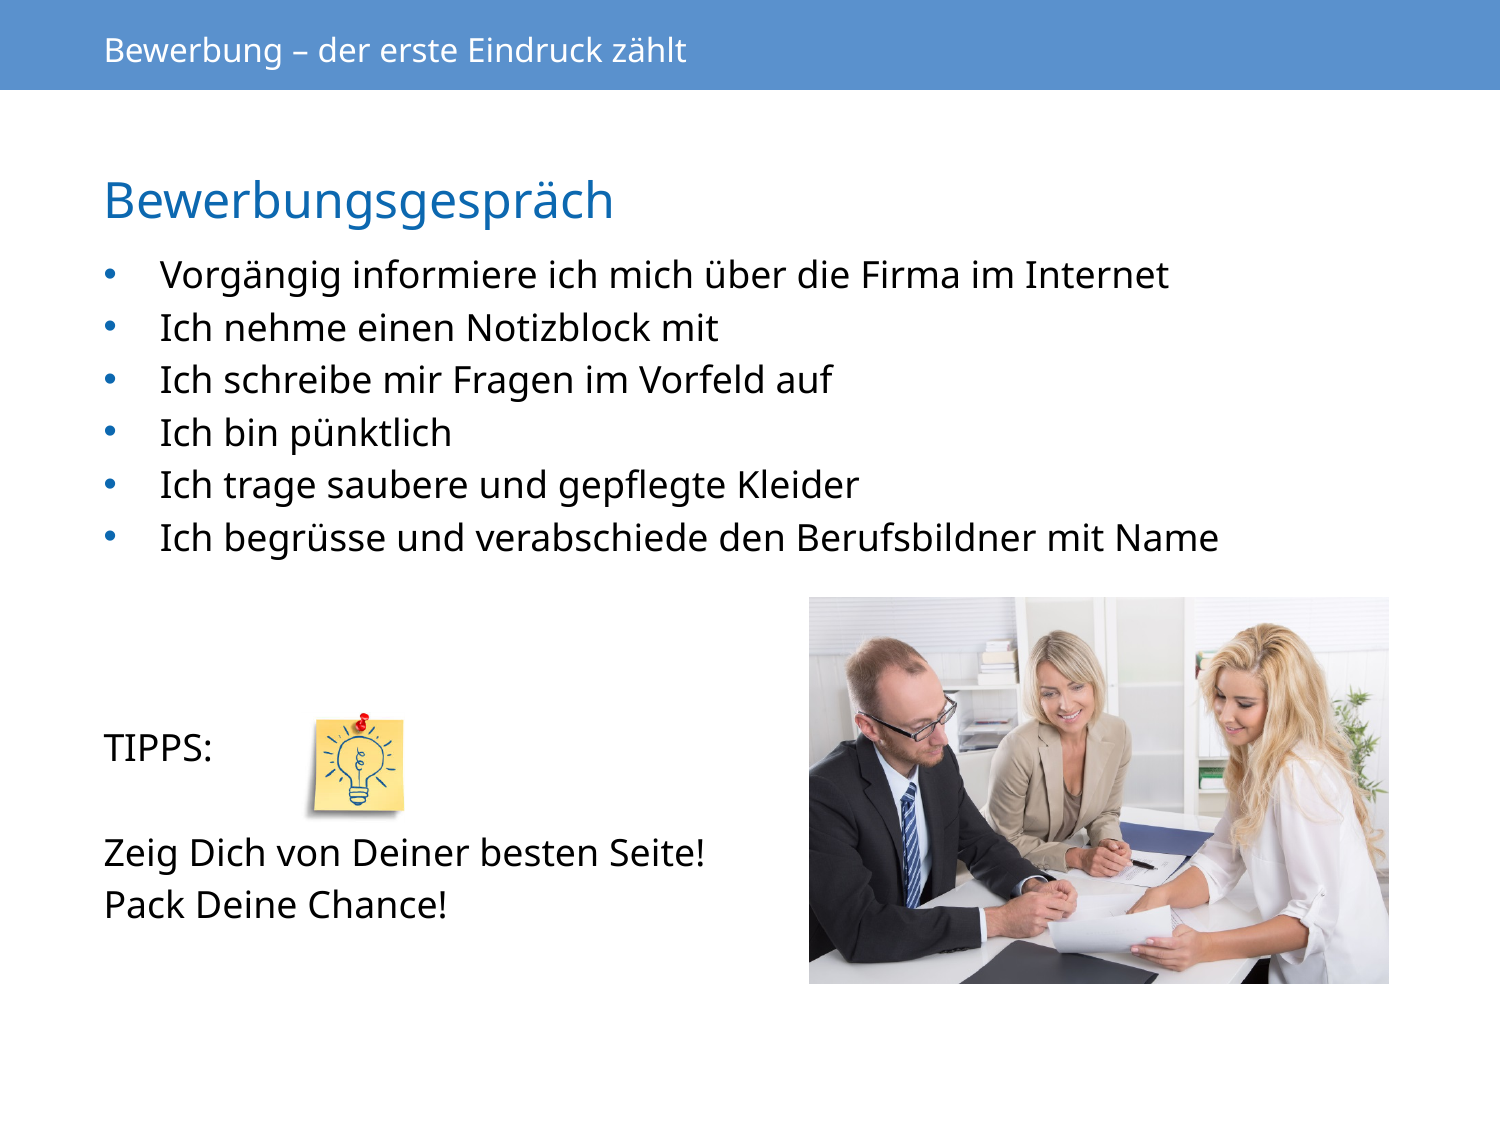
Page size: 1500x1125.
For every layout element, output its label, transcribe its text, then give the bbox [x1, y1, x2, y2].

title Bewerbungsgespräch [88, 160, 1418, 243]
picture [300, 712, 405, 824]
picture [808, 597, 1389, 984]
list Bewerbung – der erste Eindruck zählt [88, 7, 1418, 91]
list Vorgängig informiere ich mich über die Firma im Internet Ich nehme einen Notizblock mit Ich schreibe mir Fragen im Vorfeld auf Ich bin pünktlich Ich trage saubere und gepflegte Kleider Ich begrüsse und verabschiede den Berufsbildner mit Name TIPPS: Zeig Dich von Deiner besten Seite! Pack Deine Chance! [88, 243, 1418, 1000]
